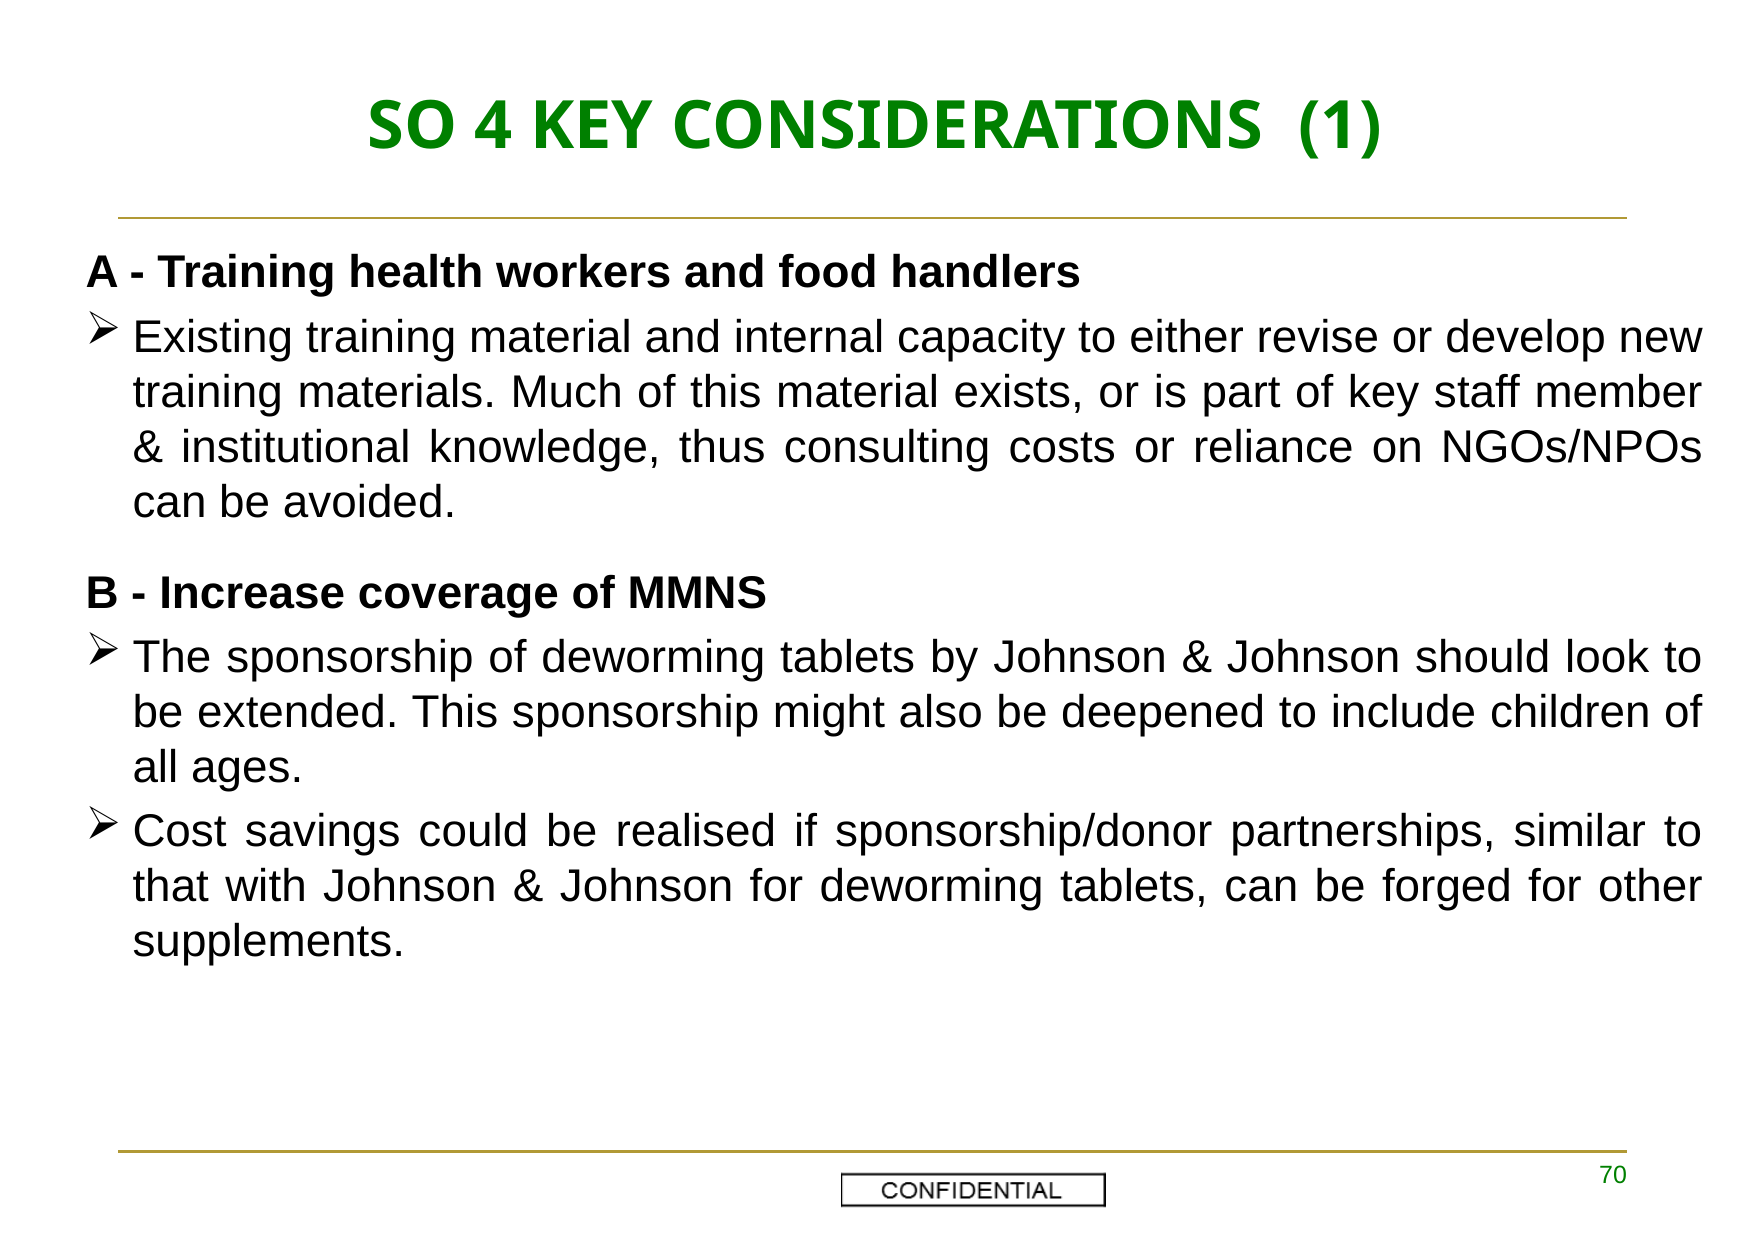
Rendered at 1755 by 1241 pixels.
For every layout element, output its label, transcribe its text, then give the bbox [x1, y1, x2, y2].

slide_number 70 [1567, 1152, 1628, 1195]
list A - Training health workers and food handlers Existing training material and internal capacity to either revise or develop new training materials. Much of this material exists, or is part of key staff member & institutional knowledge, thus consulting costs or reliance on NGOs/NPOs can be avoided. B - Increase coverage of MMNS The sponsorship of deworming tablets by Johnson & Johnson should look to be extended. This sponsorship might also be deepened to include children of all ages. Cost savings could be realised if sponsorship/donor partnerships, similar to that with Johnson & Johnson for deworming tablets, can be forged for other supplements. [85, 242, 1704, 1241]
title SO 4 KEY CONSIDERATIONS (1) [122, 64, 1628, 242]
picture [841, 1168, 1106, 1216]
